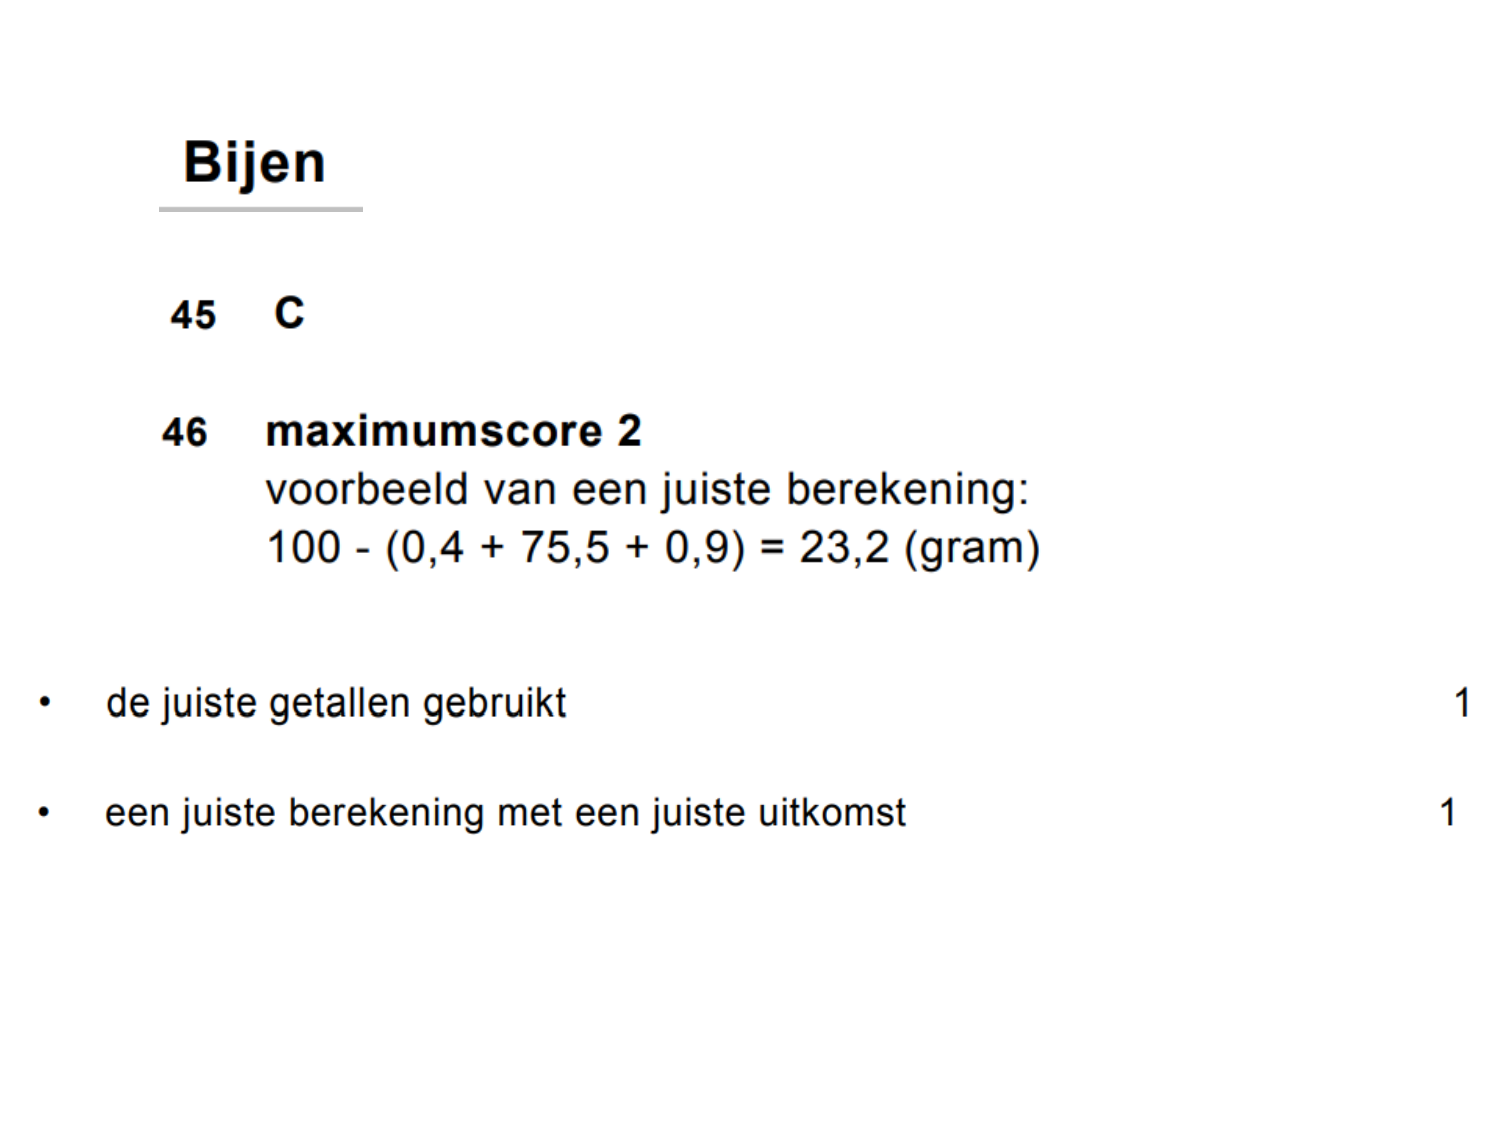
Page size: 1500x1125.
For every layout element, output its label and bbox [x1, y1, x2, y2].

picture [159, 101, 363, 212]
picture [4, 656, 1500, 732]
picture [127, 255, 1090, 619]
picture [17, 786, 1500, 861]
